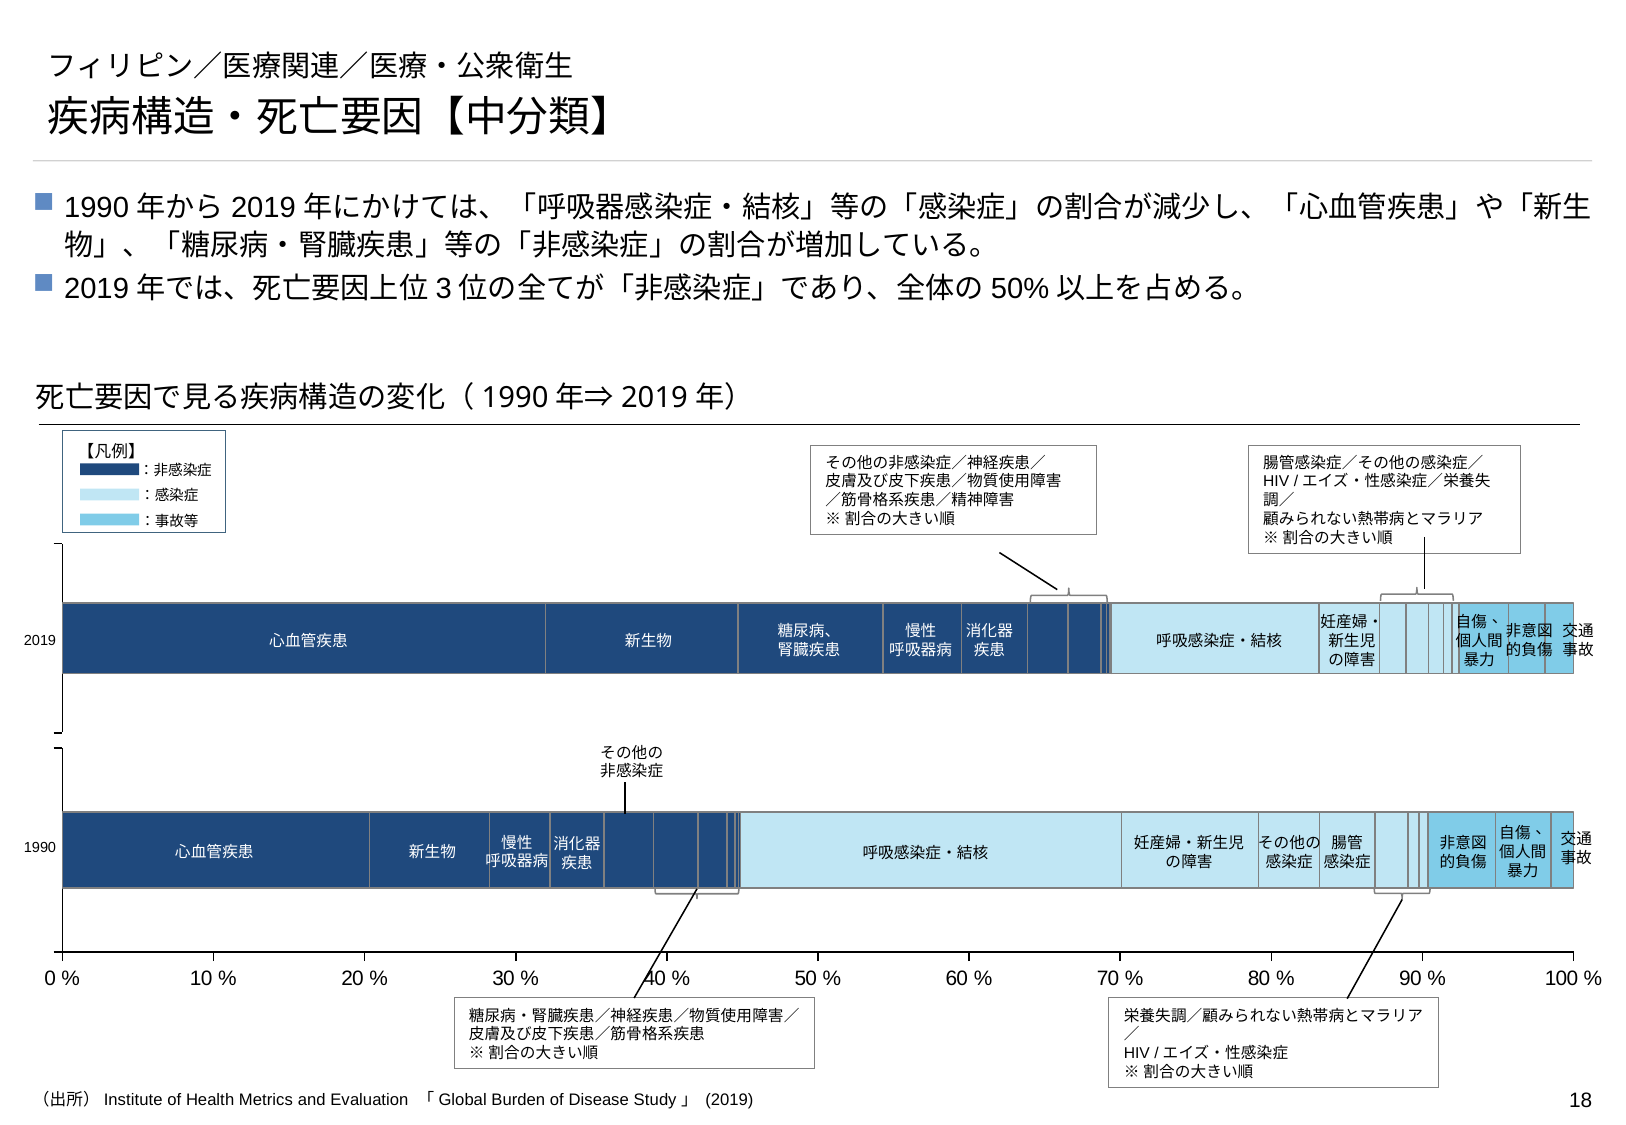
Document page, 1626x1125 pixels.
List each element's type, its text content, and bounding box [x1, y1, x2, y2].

chart [11, 529, 1625, 999]
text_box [999, 552, 1058, 590]
text_box 1990年から2019年にかけては、「呼吸器感染症・結核」等の「感染症」の割合が減少し、「心血管疾患」や「新生物」、「糖尿病・腎臓疾患」等の「非感染症」の割合が増加している。 2019年では、死亡要因上位3位の全てが「非感染症」であり、全体の50%以上を占める。 [32, 184, 1593, 304]
title フィリピン／医療関連／医療・公衆衛生 [32, 30, 1593, 88]
text_box 腸管感染症／その他の感染症／ HIV /エイズ・性感染症／栄養失調／ 顧みられない熱帯病とマラリア ※割合の大きい順 [1248, 445, 1521, 528]
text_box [633, 898, 697, 999]
text_box 糖尿病・腎臓疾患／神経疾患／物質使用障害／ 皮膚及び皮下疾患／筋骨格系疾患 ※割合の大きい順 [454, 1010, 815, 1069]
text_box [62, 430, 226, 538]
text_box 2019 [9, 623, 43, 656]
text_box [35, 377, 1581, 425]
text_box 栄養失調／顧みられない熱帯病とマラリア／ HIV /エイズ・性感染症 ※割合の大きい順 [1108, 1010, 1439, 1088]
text_box その他の非感染症／神経疾患／ 皮膚及び皮下疾患／物質使用障害 ／筋骨格系疾患／精神障害 ※割合の大きい順 [810, 445, 1097, 528]
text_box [1346, 899, 1403, 999]
list 疾病構造・死亡要因【中分類】 [32, 88, 1593, 148]
text_box （出所）Institute of Health Metrics and Evaluation 「Global Burden of Disease Study」 (2019) [32, 1088, 1486, 1113]
